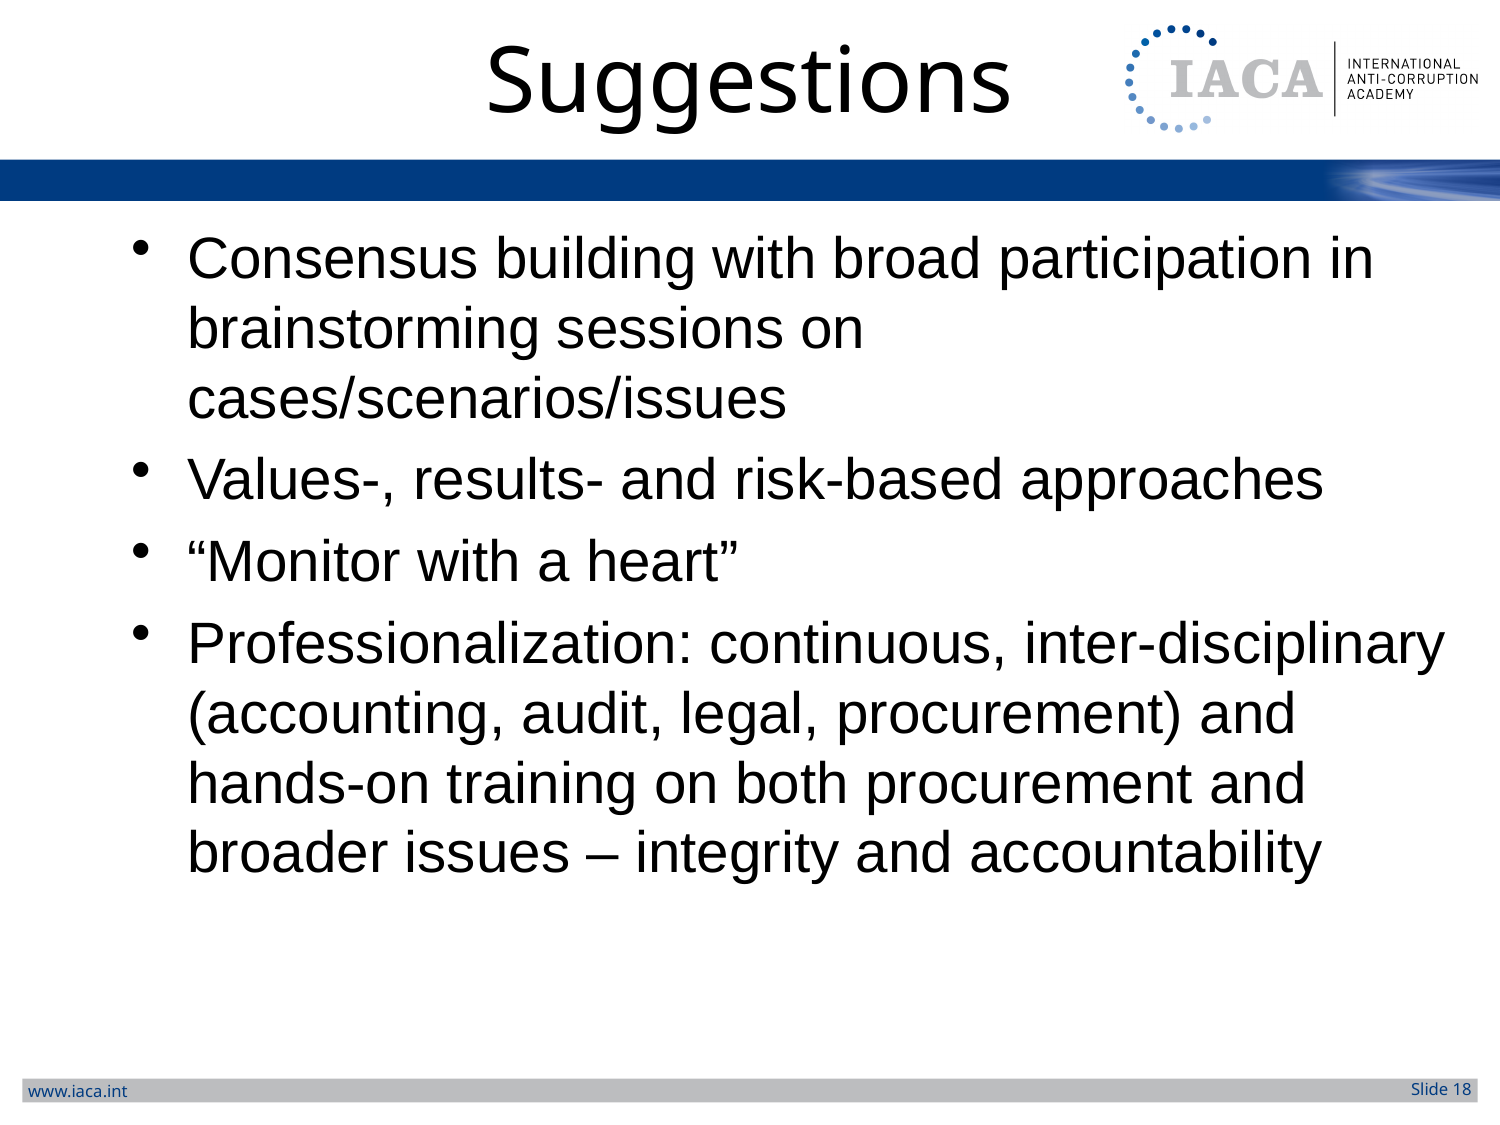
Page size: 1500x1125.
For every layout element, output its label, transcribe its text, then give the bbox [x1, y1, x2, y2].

picture [1375, 24, 1479, 134]
picture [1375, 160, 1500, 201]
list Consensus building with broad participation in brainstorming sessions on cases/scenarios/issues Values-, results- and risk-based approaches “Monitor with a heart” Professionalization: continuous, inter-disciplinary (accounting, audit, legal, procurement) and hands-on training on both procurement and broader issues – integrity and accountability [116, 212, 1482, 899]
title Suggestions [125, 13, 1375, 212]
